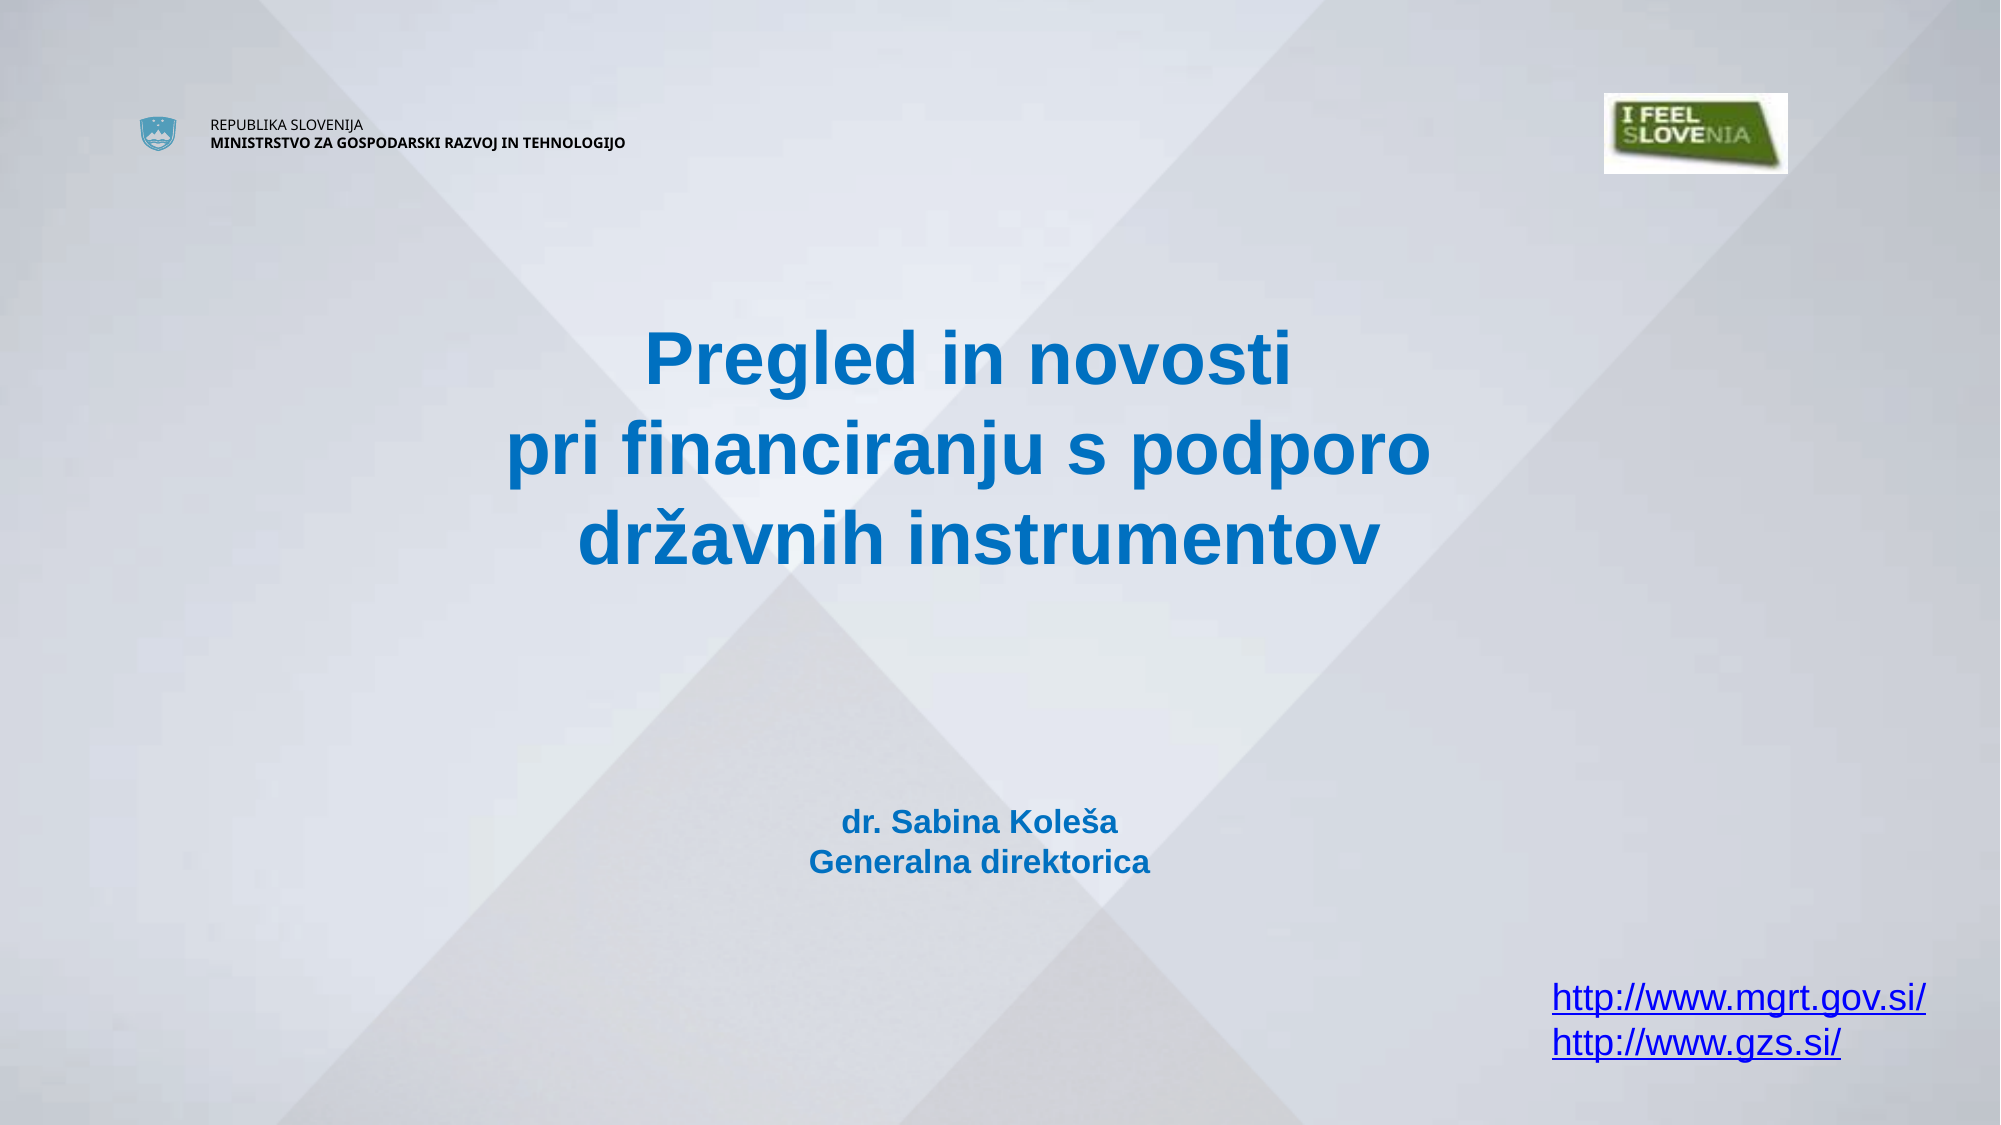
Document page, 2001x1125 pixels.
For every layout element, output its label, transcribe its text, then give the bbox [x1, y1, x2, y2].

picture [0, 0, 2000, 1125]
title Pregled in novosti pri financiranju s podporo državnih instrumentov dr. Sabina Koleša Generalna direktorica [192, 219, 1768, 1027]
text_box http://www.mgrt.gov.si/ http://www.gzs.si/ [1537, 965, 1942, 1071]
